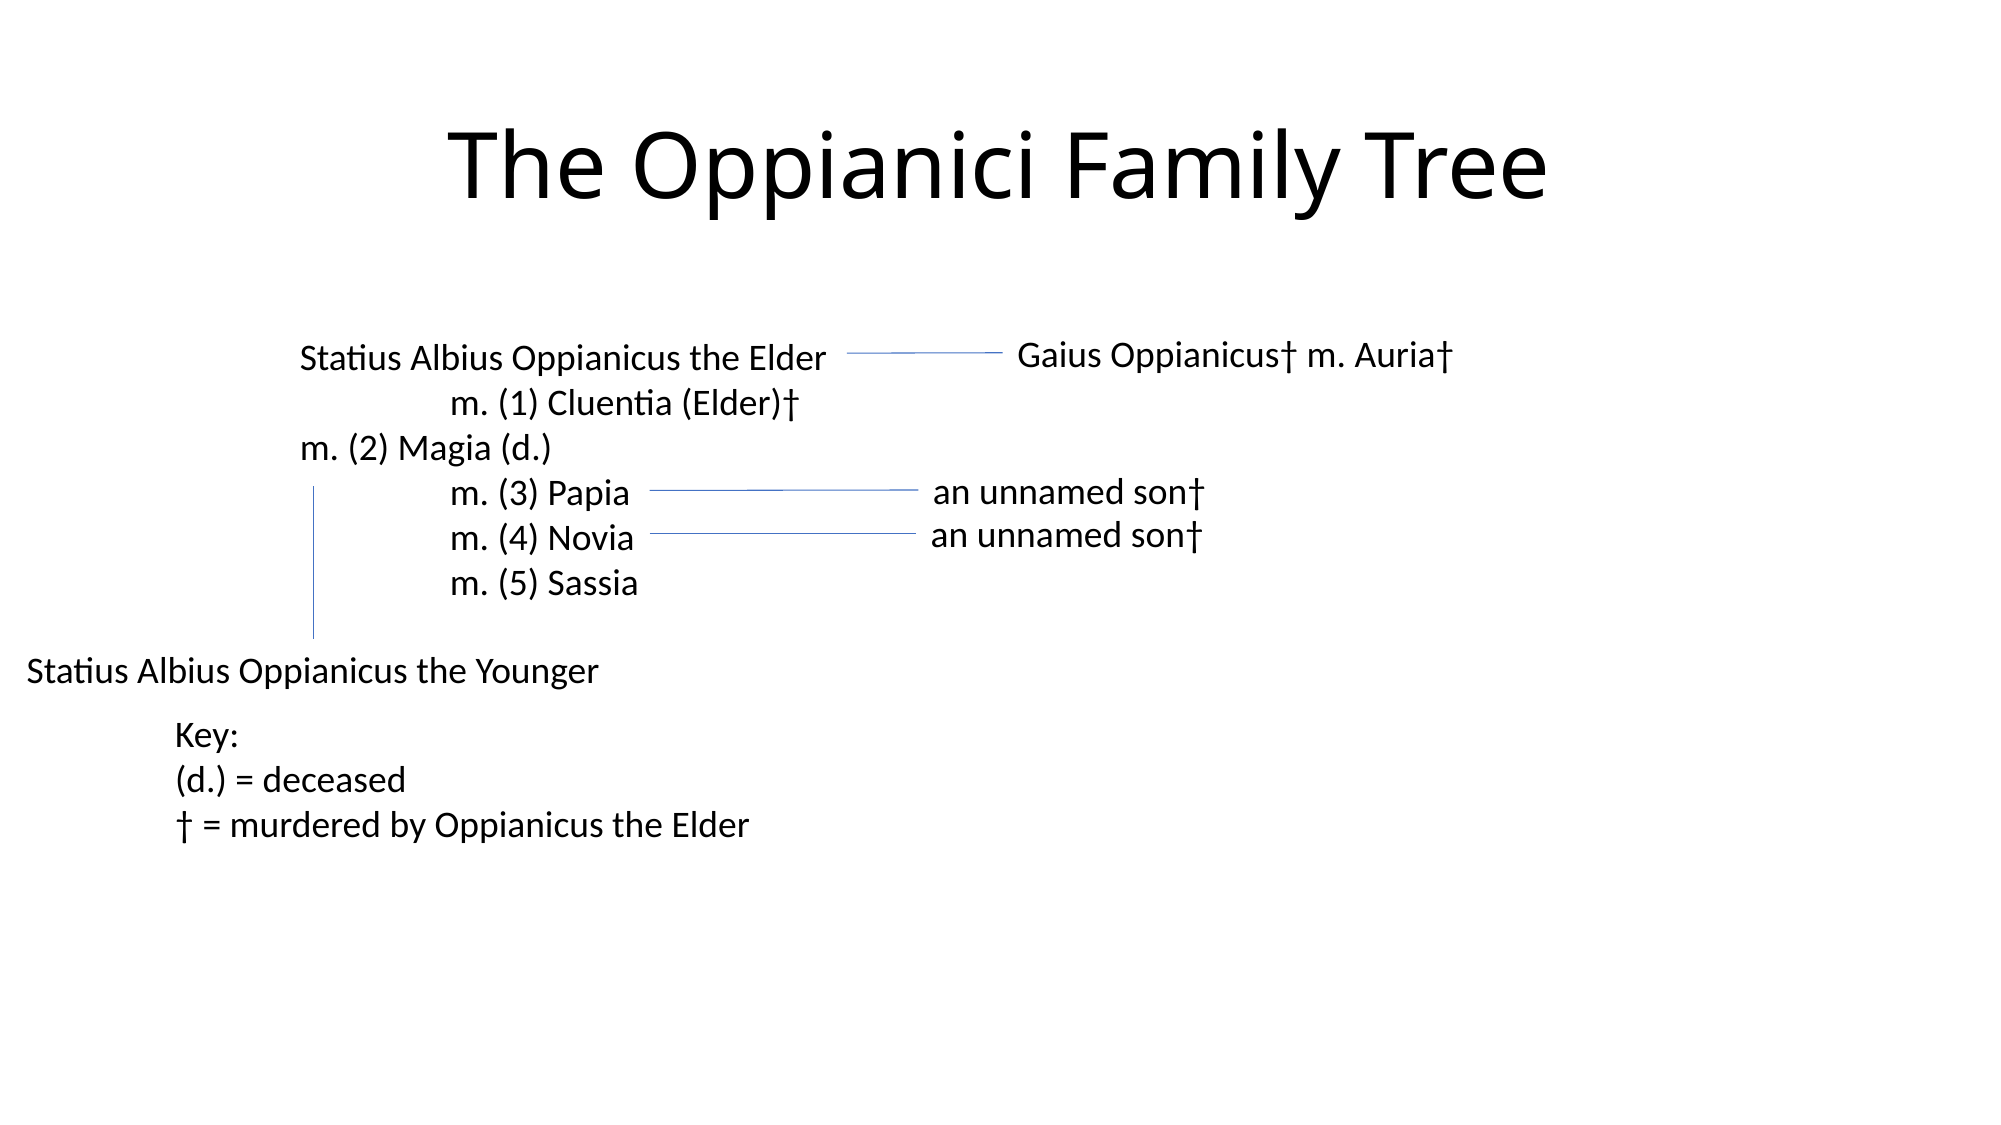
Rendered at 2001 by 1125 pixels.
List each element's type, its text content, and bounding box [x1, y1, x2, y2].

text_box Key: (d.) = deceased † = murdered by Oppianicus the Elder [160, 702, 1098, 853]
title The Oppianici Family Tree [137, 59, 1863, 278]
text_box Statius Albius Oppianicus the Elder m. (1) Cluentia (Elder)† m. (2) Magia (d.) m. (3) Papia m. (4) Novia m. (5) Sassia [285, 325, 962, 611]
text_box Statius Albius Oppianicus the Younger [11, 638, 615, 699]
text_box Gaius Oppianicus† m. Auria† [1002, 322, 1470, 383]
text_box an unnamed son† [918, 460, 1248, 520]
text_box an unnamed son† [915, 503, 1246, 563]
